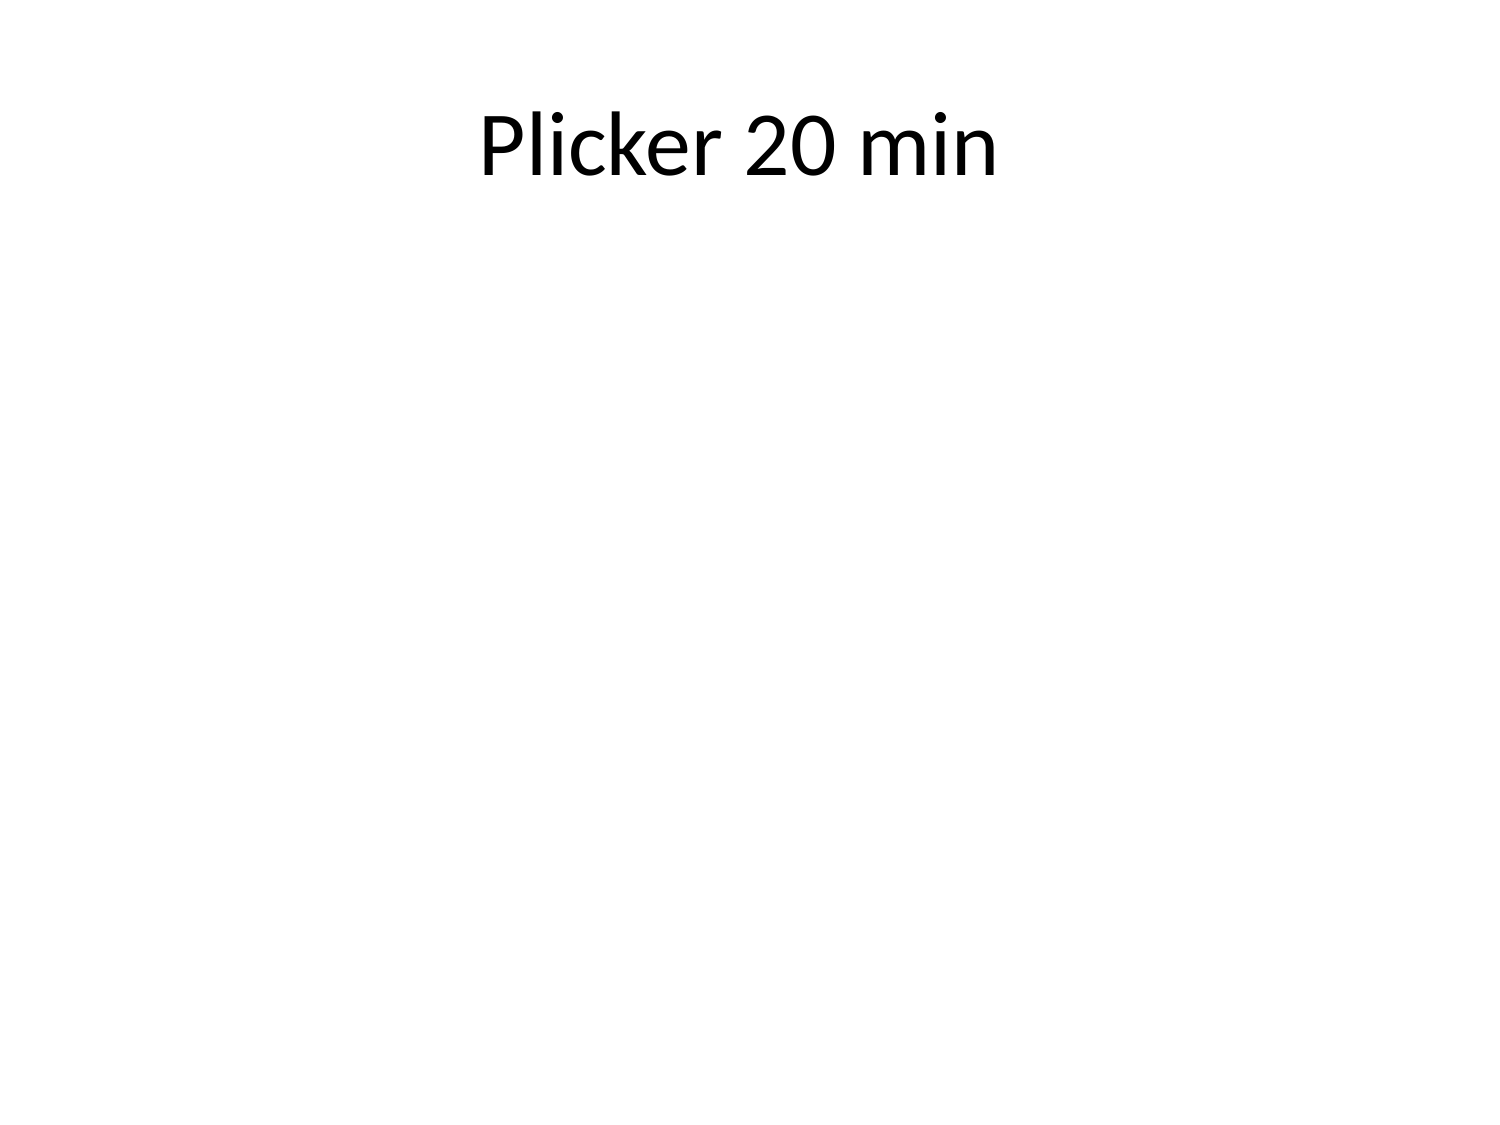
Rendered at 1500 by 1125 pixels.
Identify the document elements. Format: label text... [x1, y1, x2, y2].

title Plicker 20 min [75, 45, 1425, 233]
